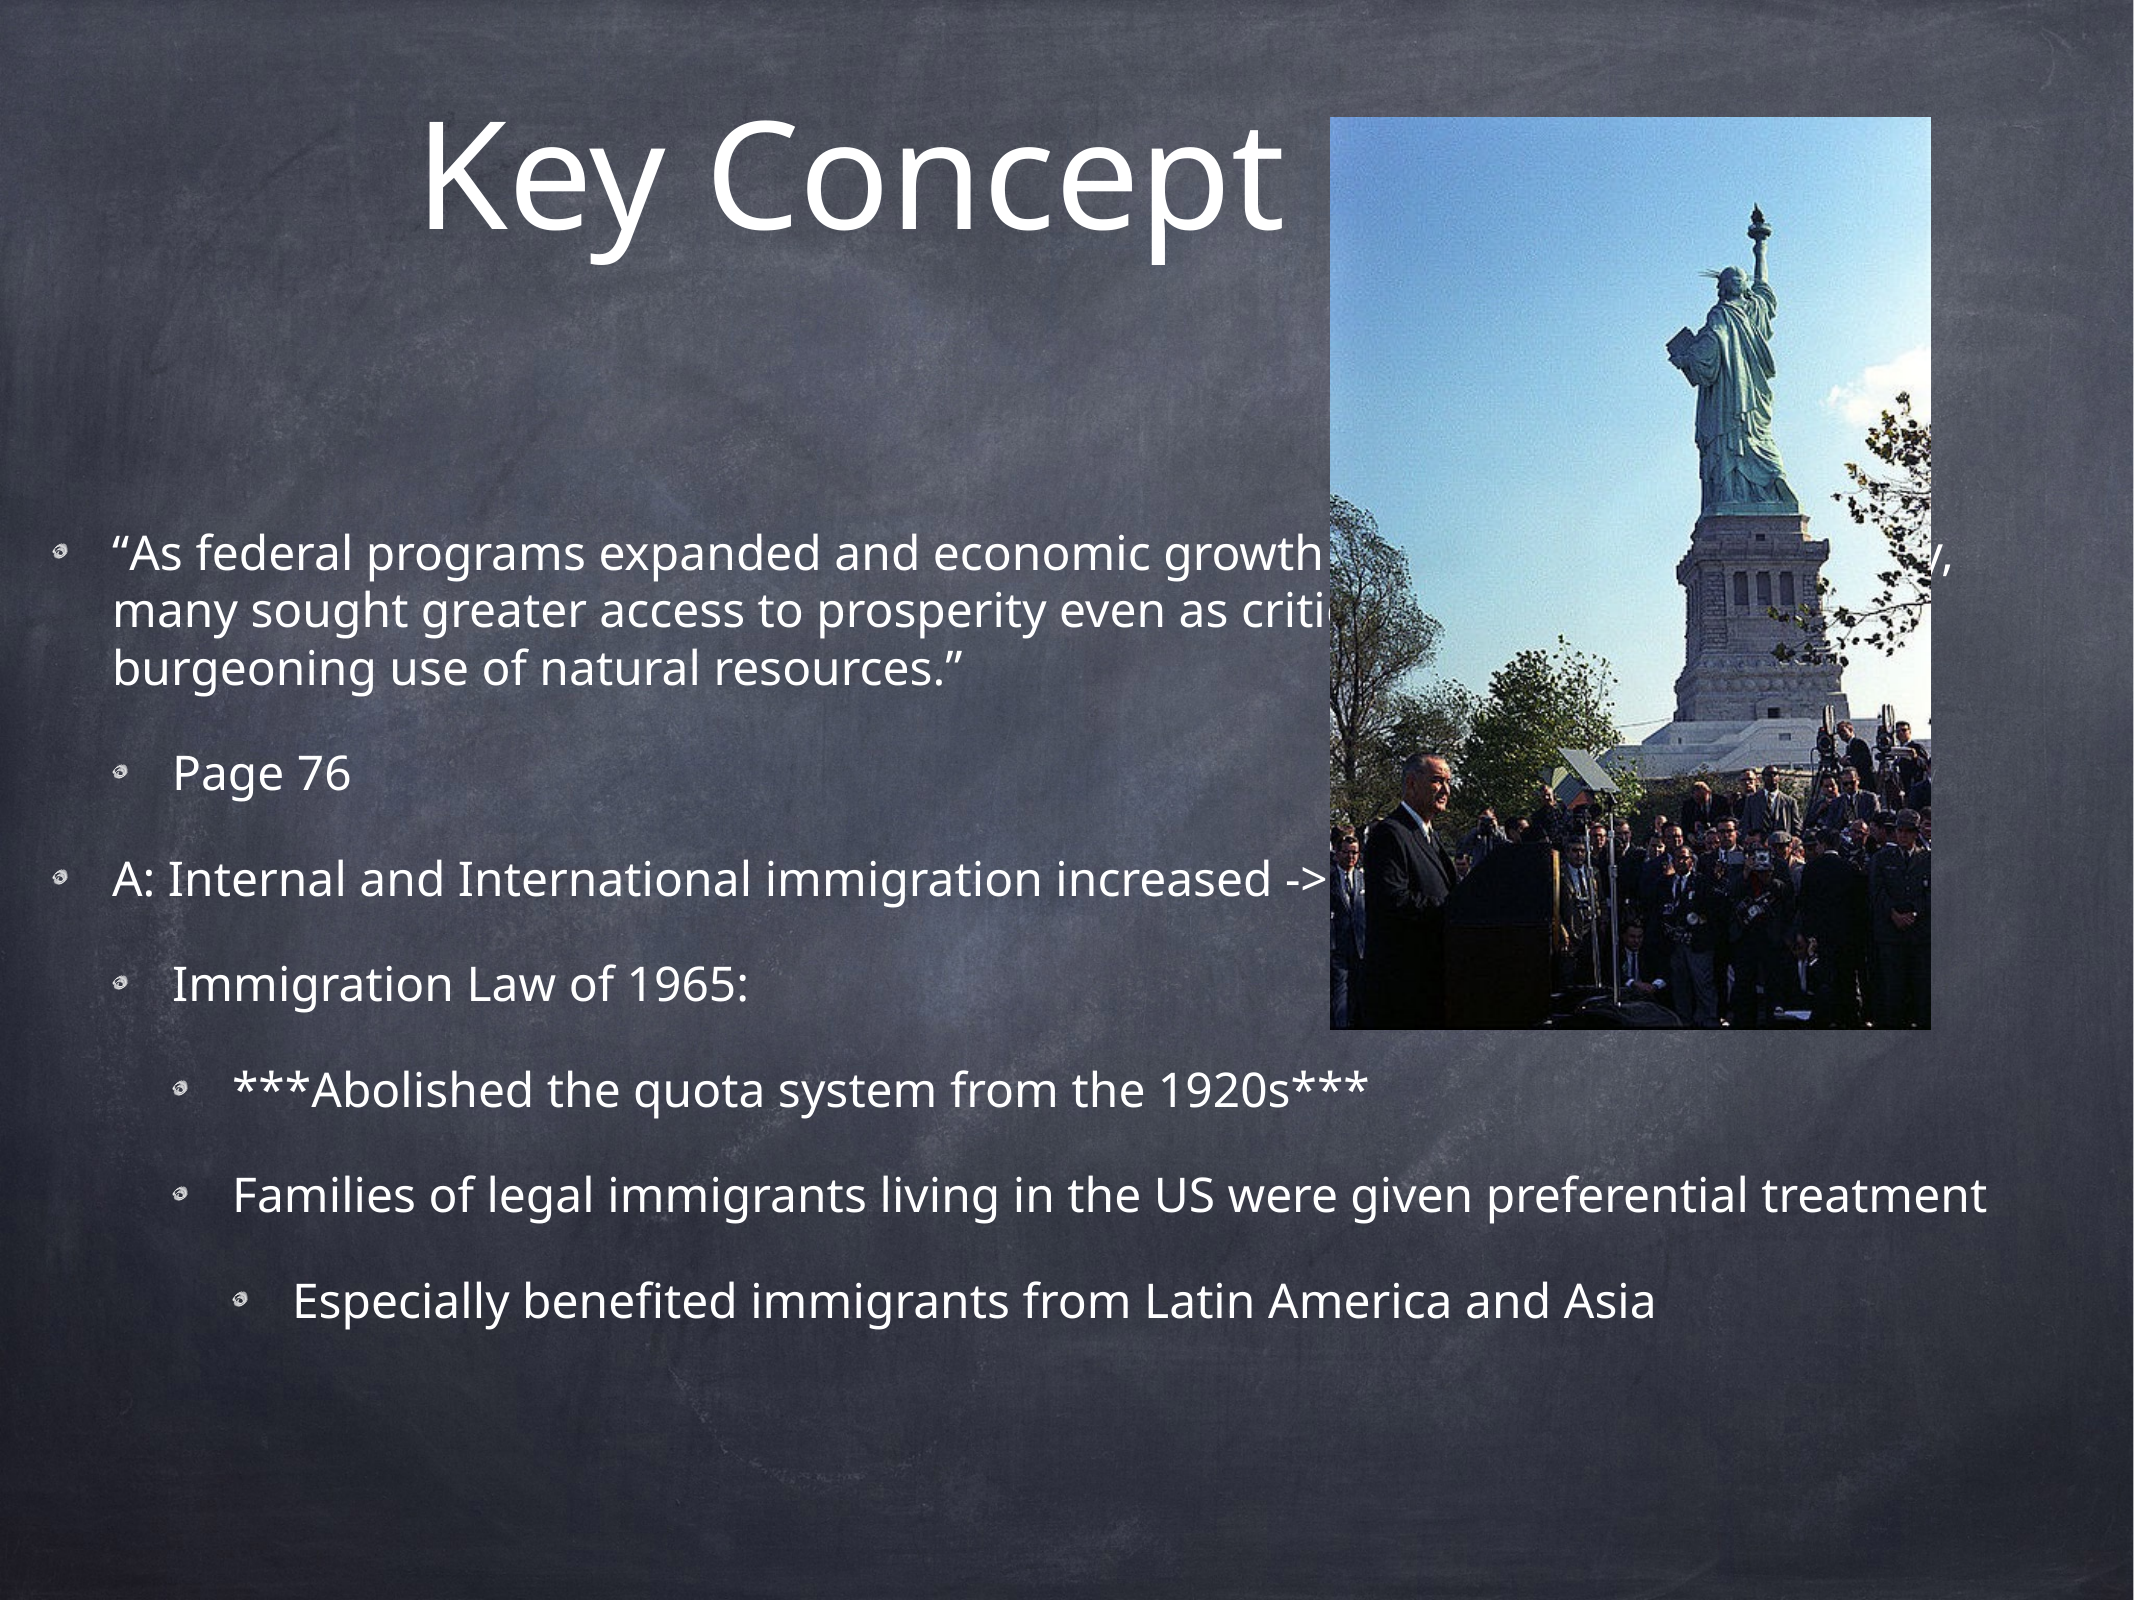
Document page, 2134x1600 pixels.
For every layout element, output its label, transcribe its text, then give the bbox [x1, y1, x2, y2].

picture [0, 0, 2134, 1600]
title Key Concept 8.3, II [207, 32, 1926, 307]
list “As federal programs expanded and economic growth reshaped American society, many sought greater access to prosperity even as critics began to question the burgeoning use of natural resources.” Page 76 A: Internal and International immigration increased -> economic opportunities Immigration Law of 1965: ***Abolished the quota system from the 1920s*** Families of legal immigrants living in the US were given preferential treatment Especially benefited immigrants from Latin America and Asia [51, 321, 2082, 1529]
